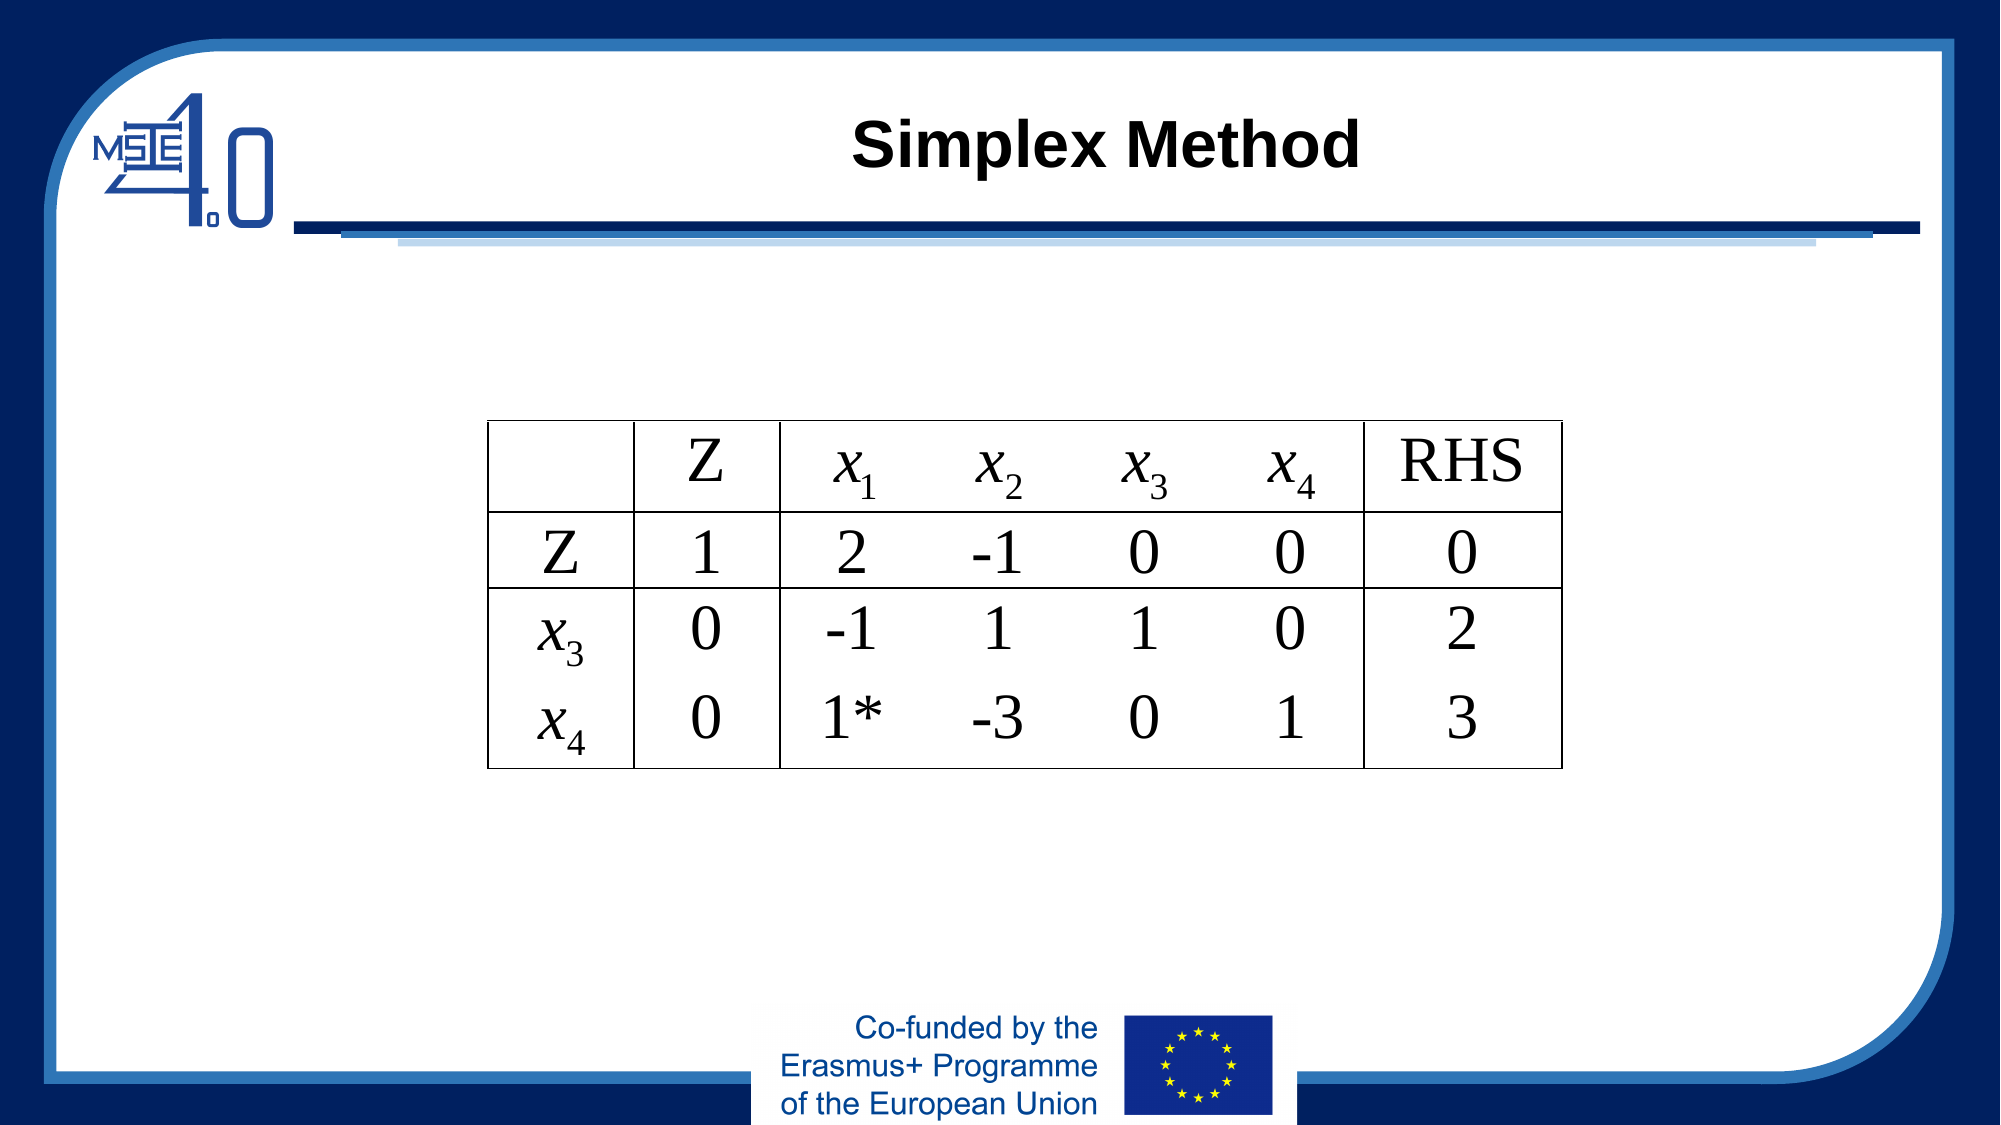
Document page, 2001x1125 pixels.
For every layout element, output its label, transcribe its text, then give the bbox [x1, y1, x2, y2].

picture [751, 1003, 1298, 1125]
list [109, 419, 1940, 827]
title Simplex Method [294, 73, 1921, 220]
